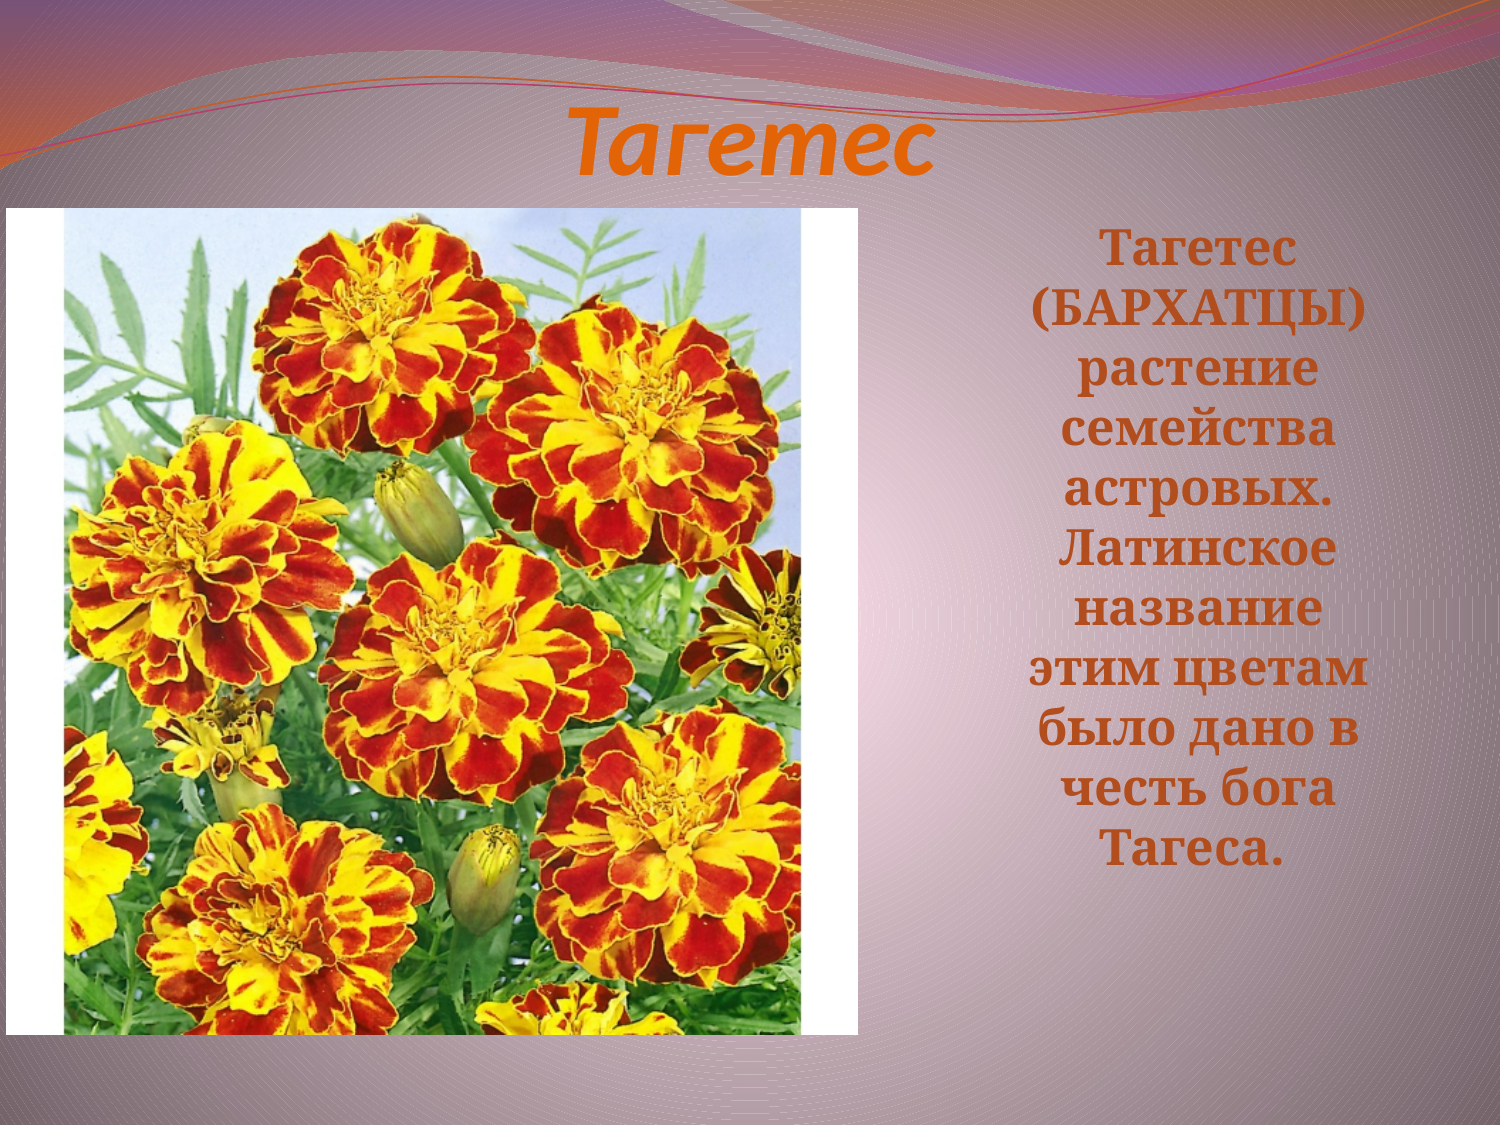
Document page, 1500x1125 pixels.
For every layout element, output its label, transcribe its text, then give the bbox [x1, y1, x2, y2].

title Тагетес [75, 42, 1425, 197]
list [6, 207, 858, 1036]
text_box Тагетес (БАРХАТЦЫ) растение семейства астровых. Латинское название этим цветам было дано в честь бога Тагеса. [1009, 208, 1388, 883]
